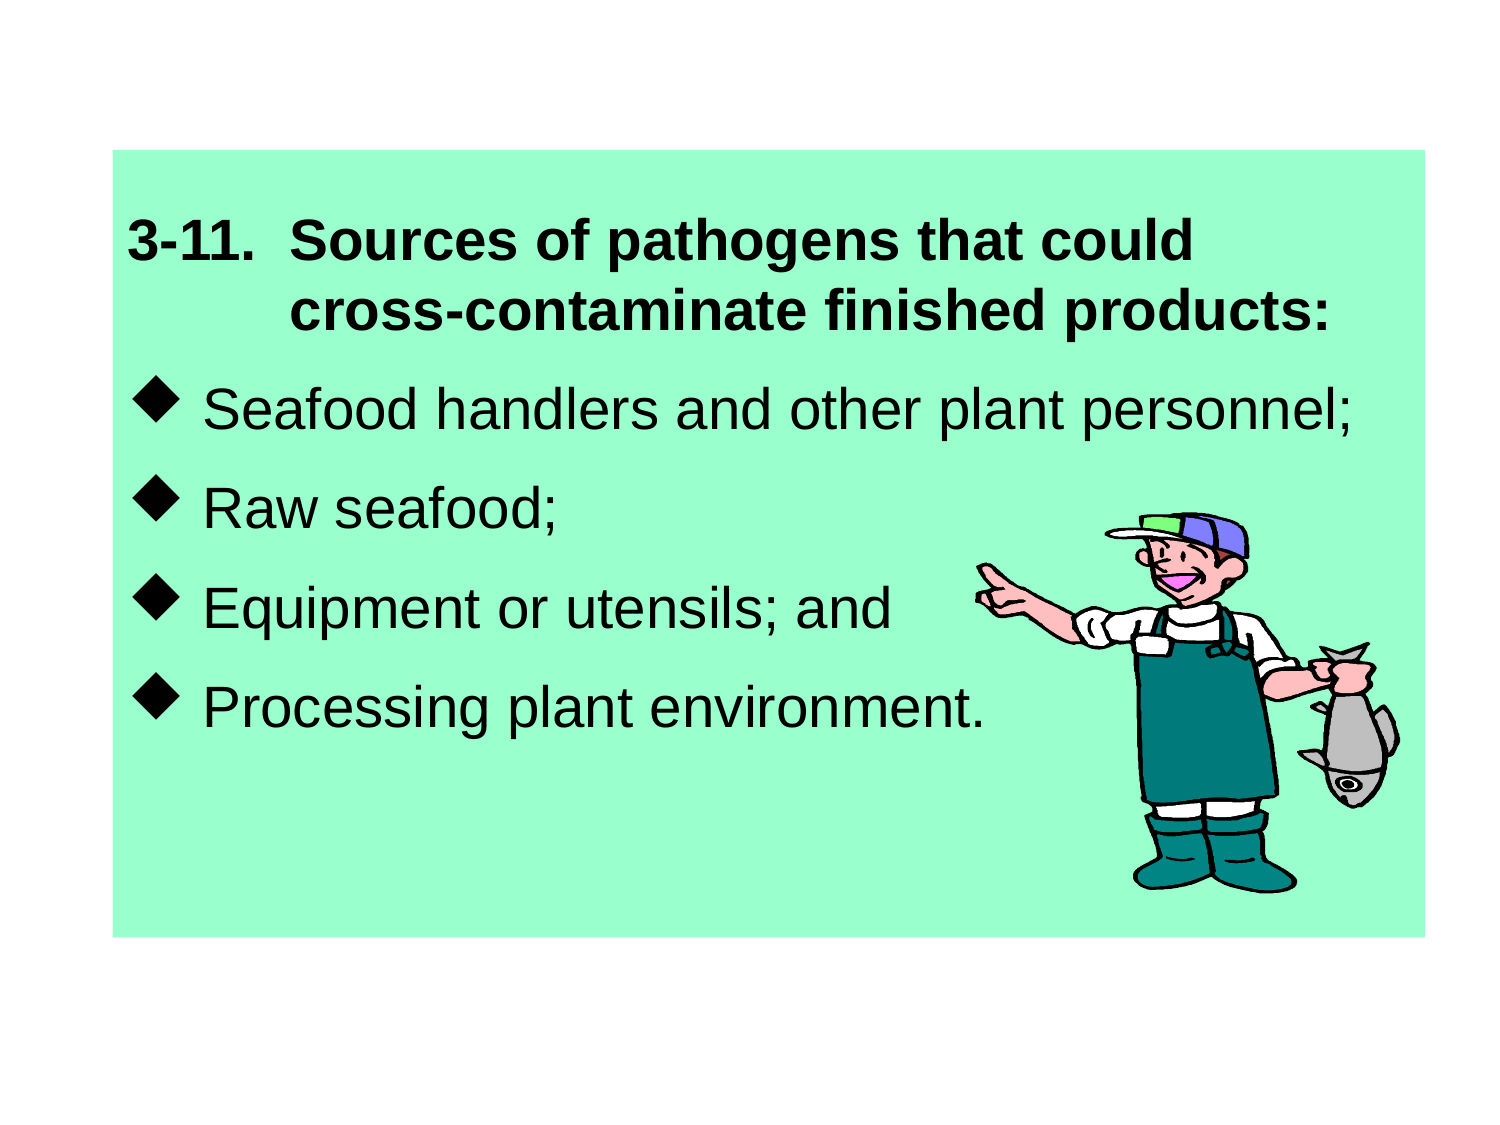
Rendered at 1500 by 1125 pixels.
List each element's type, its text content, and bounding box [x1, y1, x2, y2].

text_box 3-11. Sources of pathogens that could cross-contaminate finished products: Seafood handlers and other plant personnel; Raw seafood; Equipment or utensils; and Processing plant environment. [112, 149, 1425, 938]
picture [974, 512, 1401, 894]
